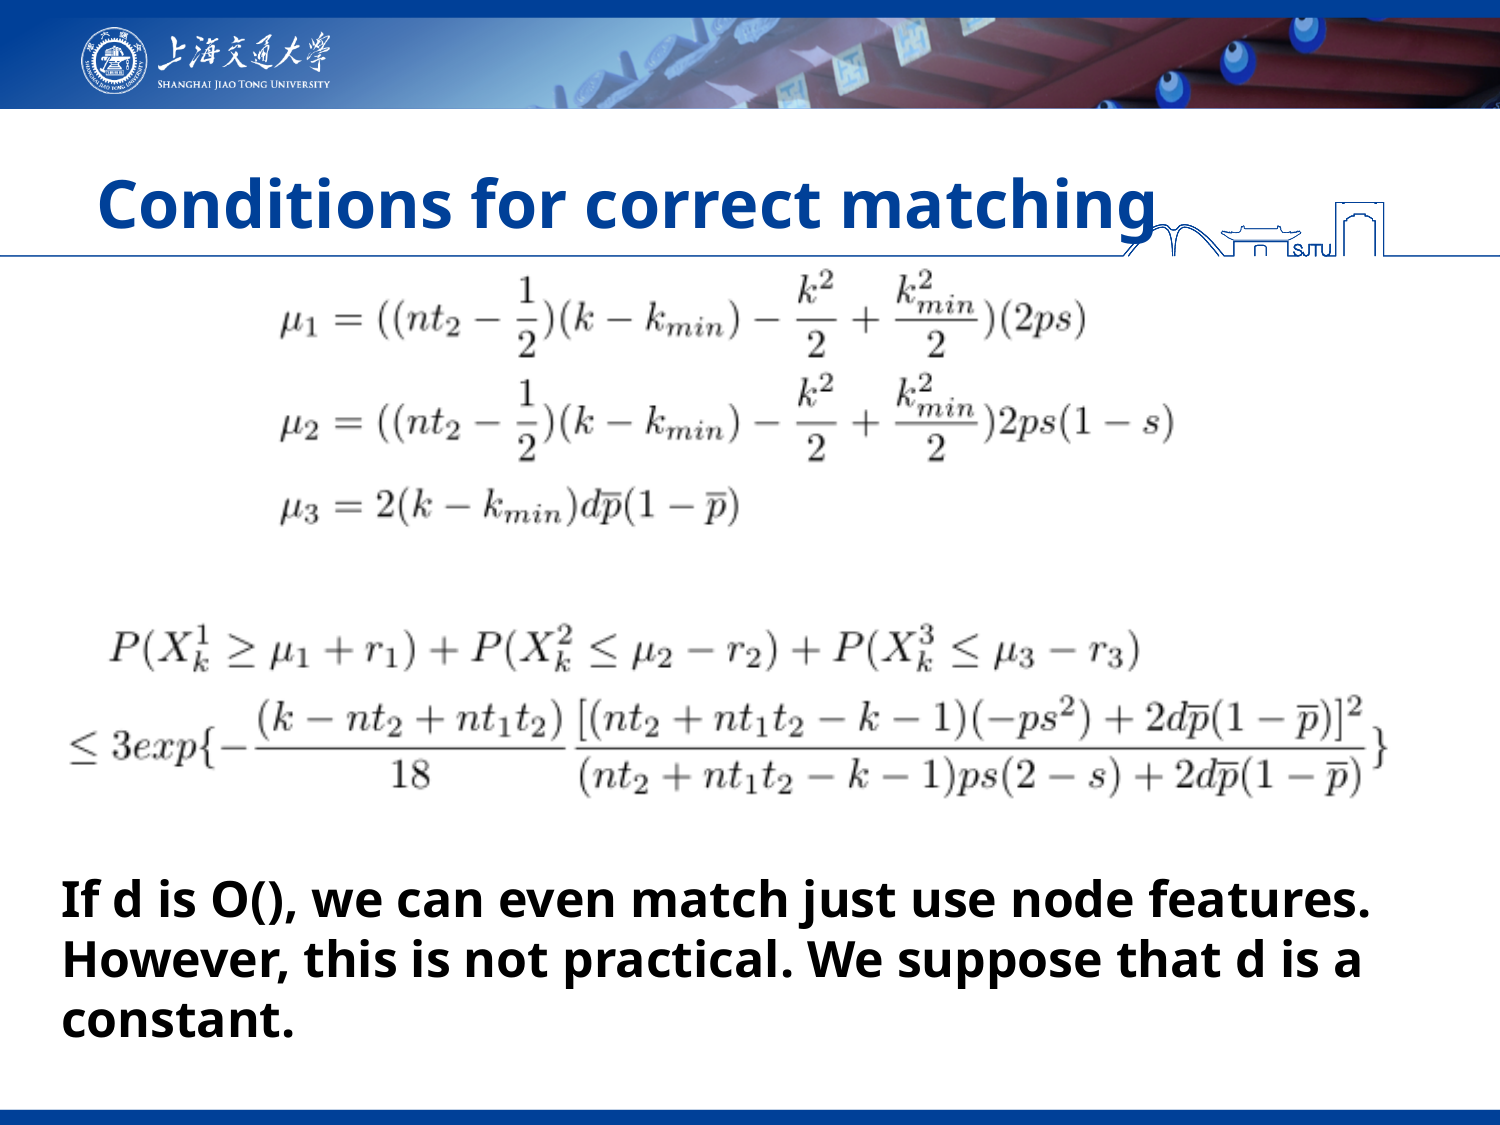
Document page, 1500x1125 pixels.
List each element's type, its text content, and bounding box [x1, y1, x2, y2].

title Conditions for correct matching [81, 160, 1455, 255]
picture [0, 18, 1500, 109]
picture [211, 259, 1222, 539]
picture [24, 611, 1409, 826]
